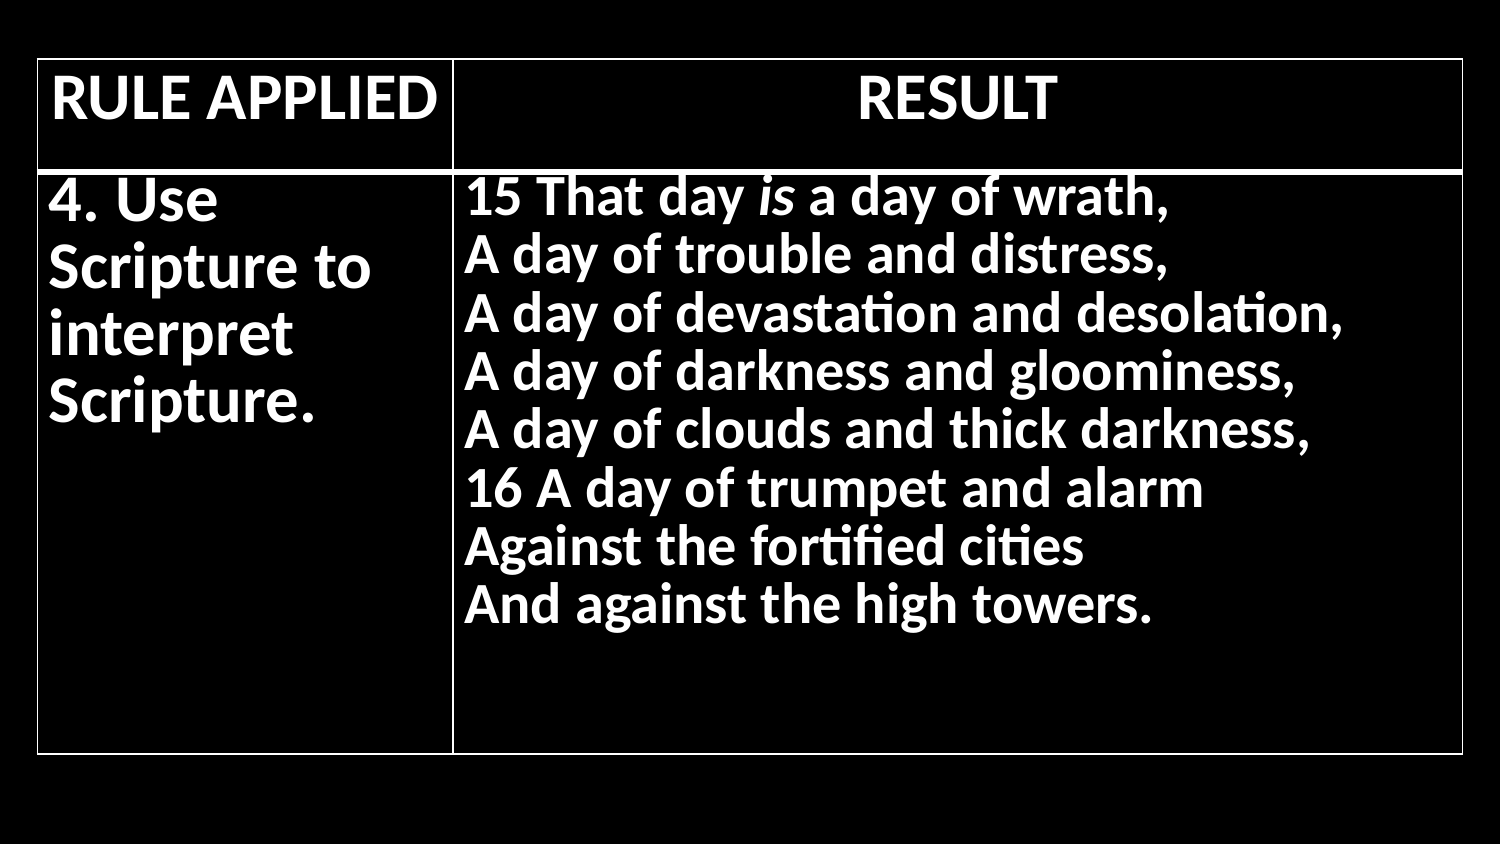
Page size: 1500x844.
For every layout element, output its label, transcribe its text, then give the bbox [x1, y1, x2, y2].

table_cell 15 That day is a day of wrath, A day of trouble and distress, A day of devastation and desolation, A day of darkness and gloominess, A day of clouds and thick darkness, 16 A day of trumpet and alarm Against the fortified cities And against the high towers. [454, 175, 1462, 753]
table_cell 4. Use Scripture to interpret Scripture. [38, 175, 452, 753]
table_header RULE APPLIED [38, 60, 452, 169]
table_header RESULT [454, 60, 1462, 169]
